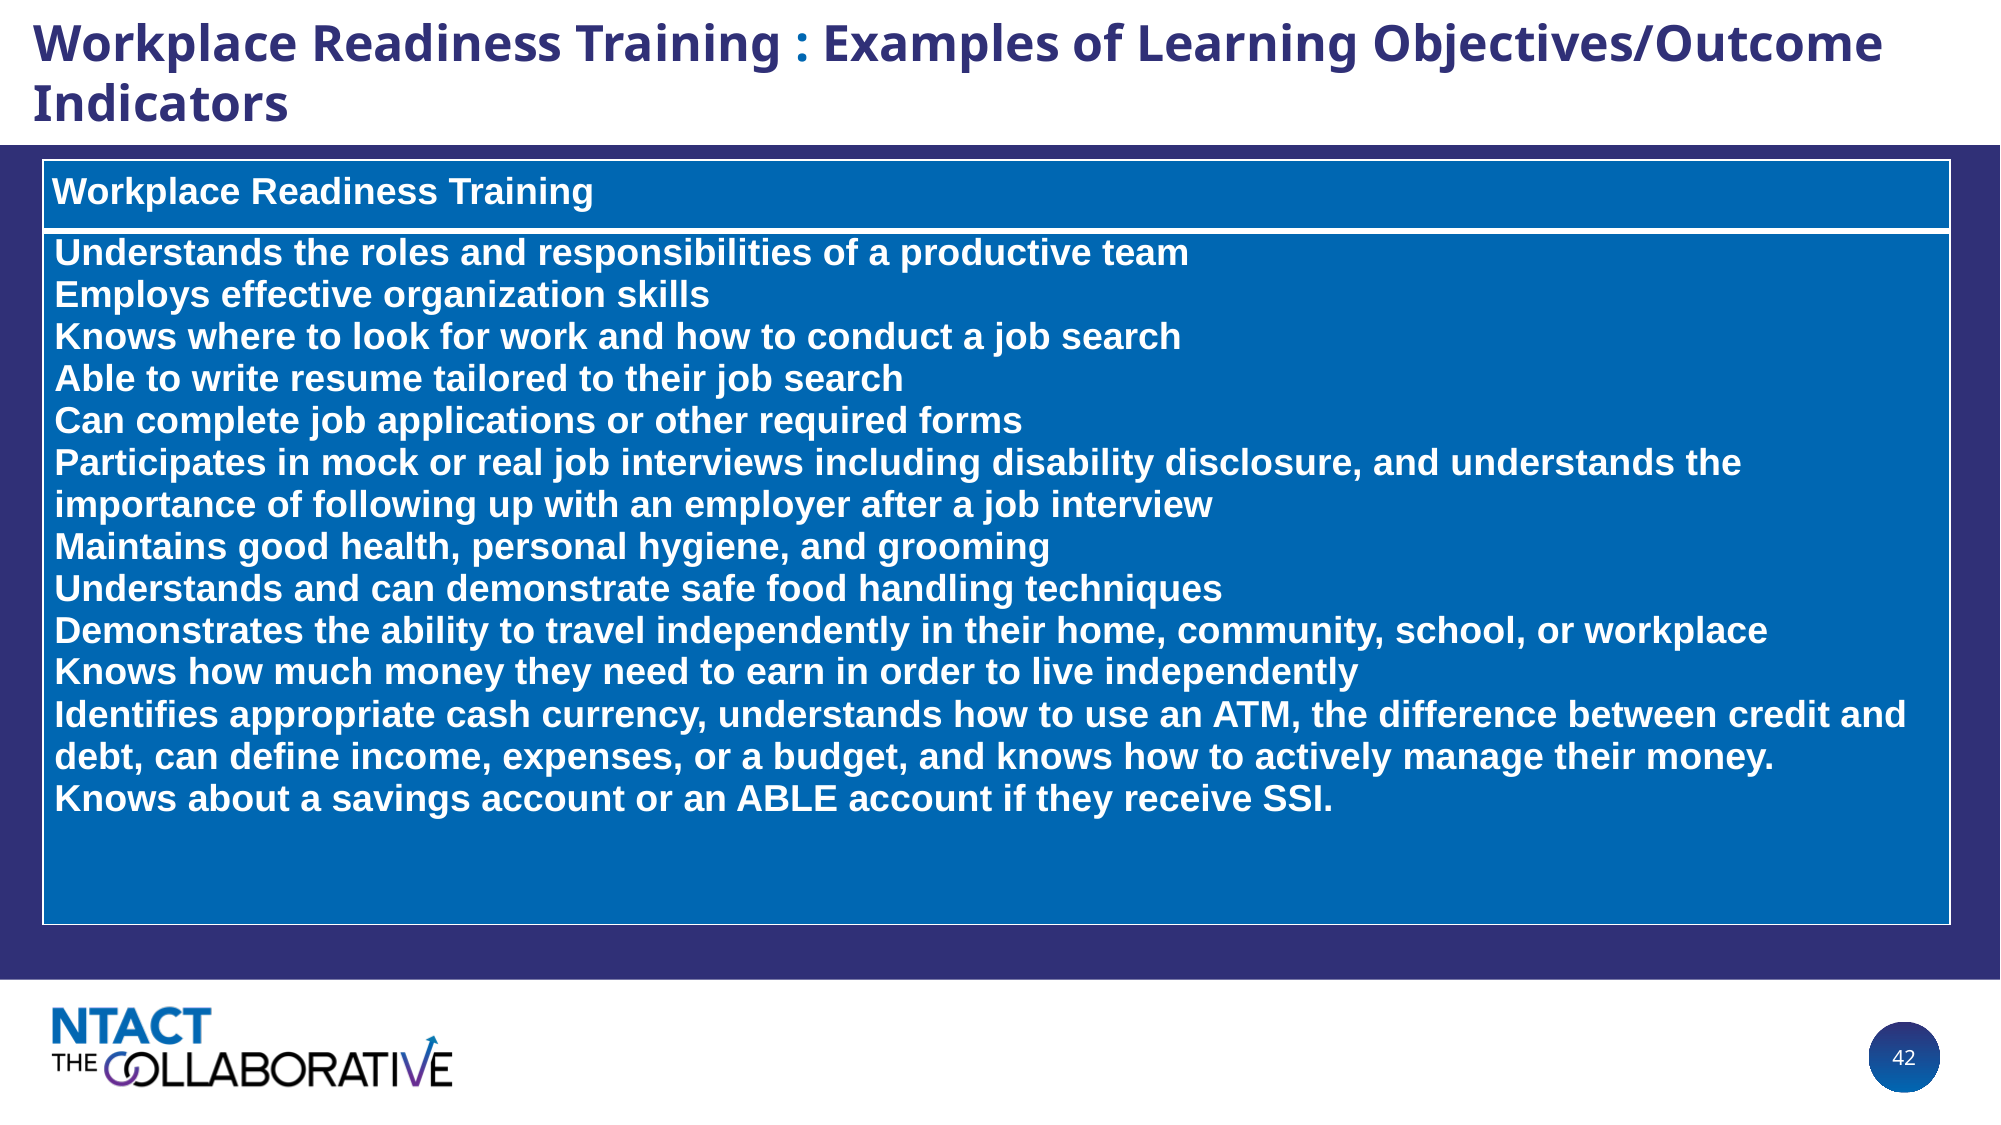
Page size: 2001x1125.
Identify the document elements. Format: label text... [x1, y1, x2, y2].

text_box [0, 143, 2000, 982]
picture [51, 982, 454, 1125]
table_header Workplace Readiness Training [44, 161, 1949, 228]
title Workplace Readiness Training : Examples of Learning Objectives/Outcome Indicators [19, 16, 1985, 128]
table_cell Understands the roles and responsibilities of a productive team Employs effective organization skills Knows where to look for work and how to conduct a job search Able to write resume tailored to their job search Can complete job applications or other required forms Participates in mock or real job interviews including disability disclosure, and understands the importance of following up with an employer after a job interview Maintains good health, personal hygiene, and grooming Understands and can demonstrate safe food handling techniques Demonstrates the ability to travel independently in their home, community, school, or workplace Knows how much money they need to earn in order to live independently Identifies appropriate cash currency, understands how to use an ATM, the difference between credit and debt, can define income, expenses, or a budget, and knows how to actively manage their money. Knows about a savings account or an ABLE account if they receive SSI. [44, 234, 1949, 924]
